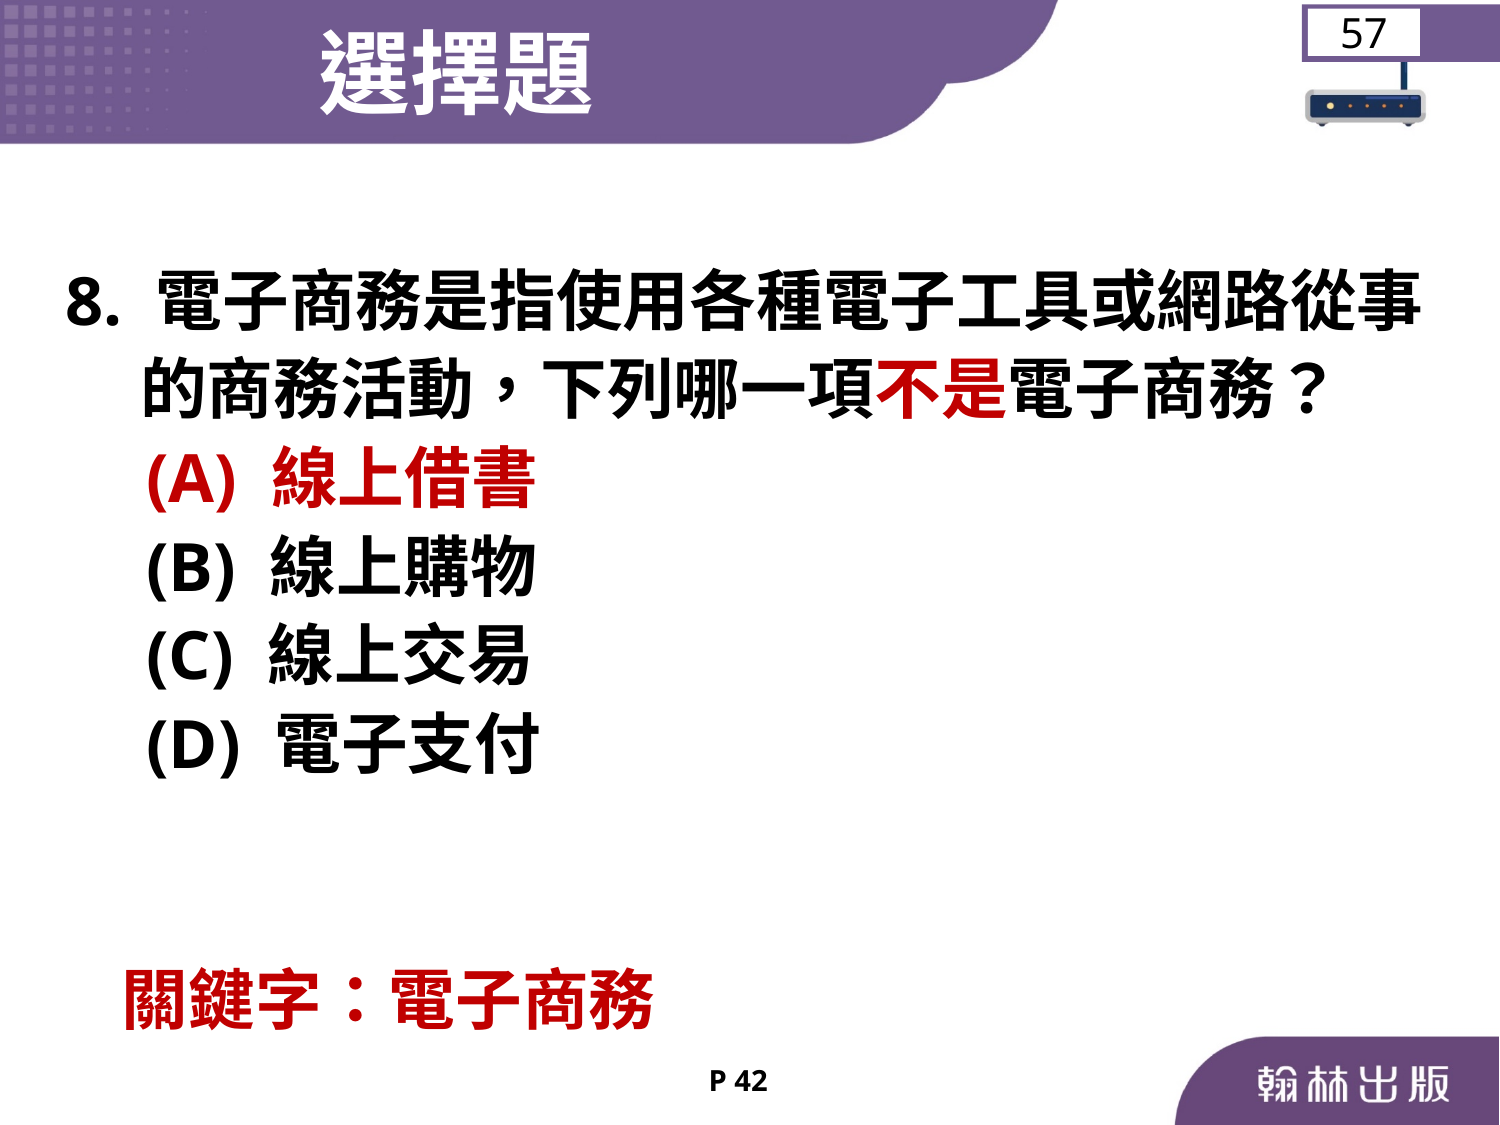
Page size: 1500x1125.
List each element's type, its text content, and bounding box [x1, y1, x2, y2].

list 8. 電子商務是指使用各種電子工具或網路從事 的商務活動，下列哪一項不是電子商務？ (A) 線上借書 (B) 線上購物 (C) 線上交易 (D) 電子支付 [32, 260, 1467, 949]
text_box [1301, 3, 1500, 63]
title 選擇題 [304, 0, 1196, 159]
text_box 關鍵字：電子商務 [107, 950, 759, 1046]
text_box 57 [1307, 8, 1421, 57]
text_box P 42 [693, 1054, 873, 1105]
picture [0, 0, 1499, 1125]
